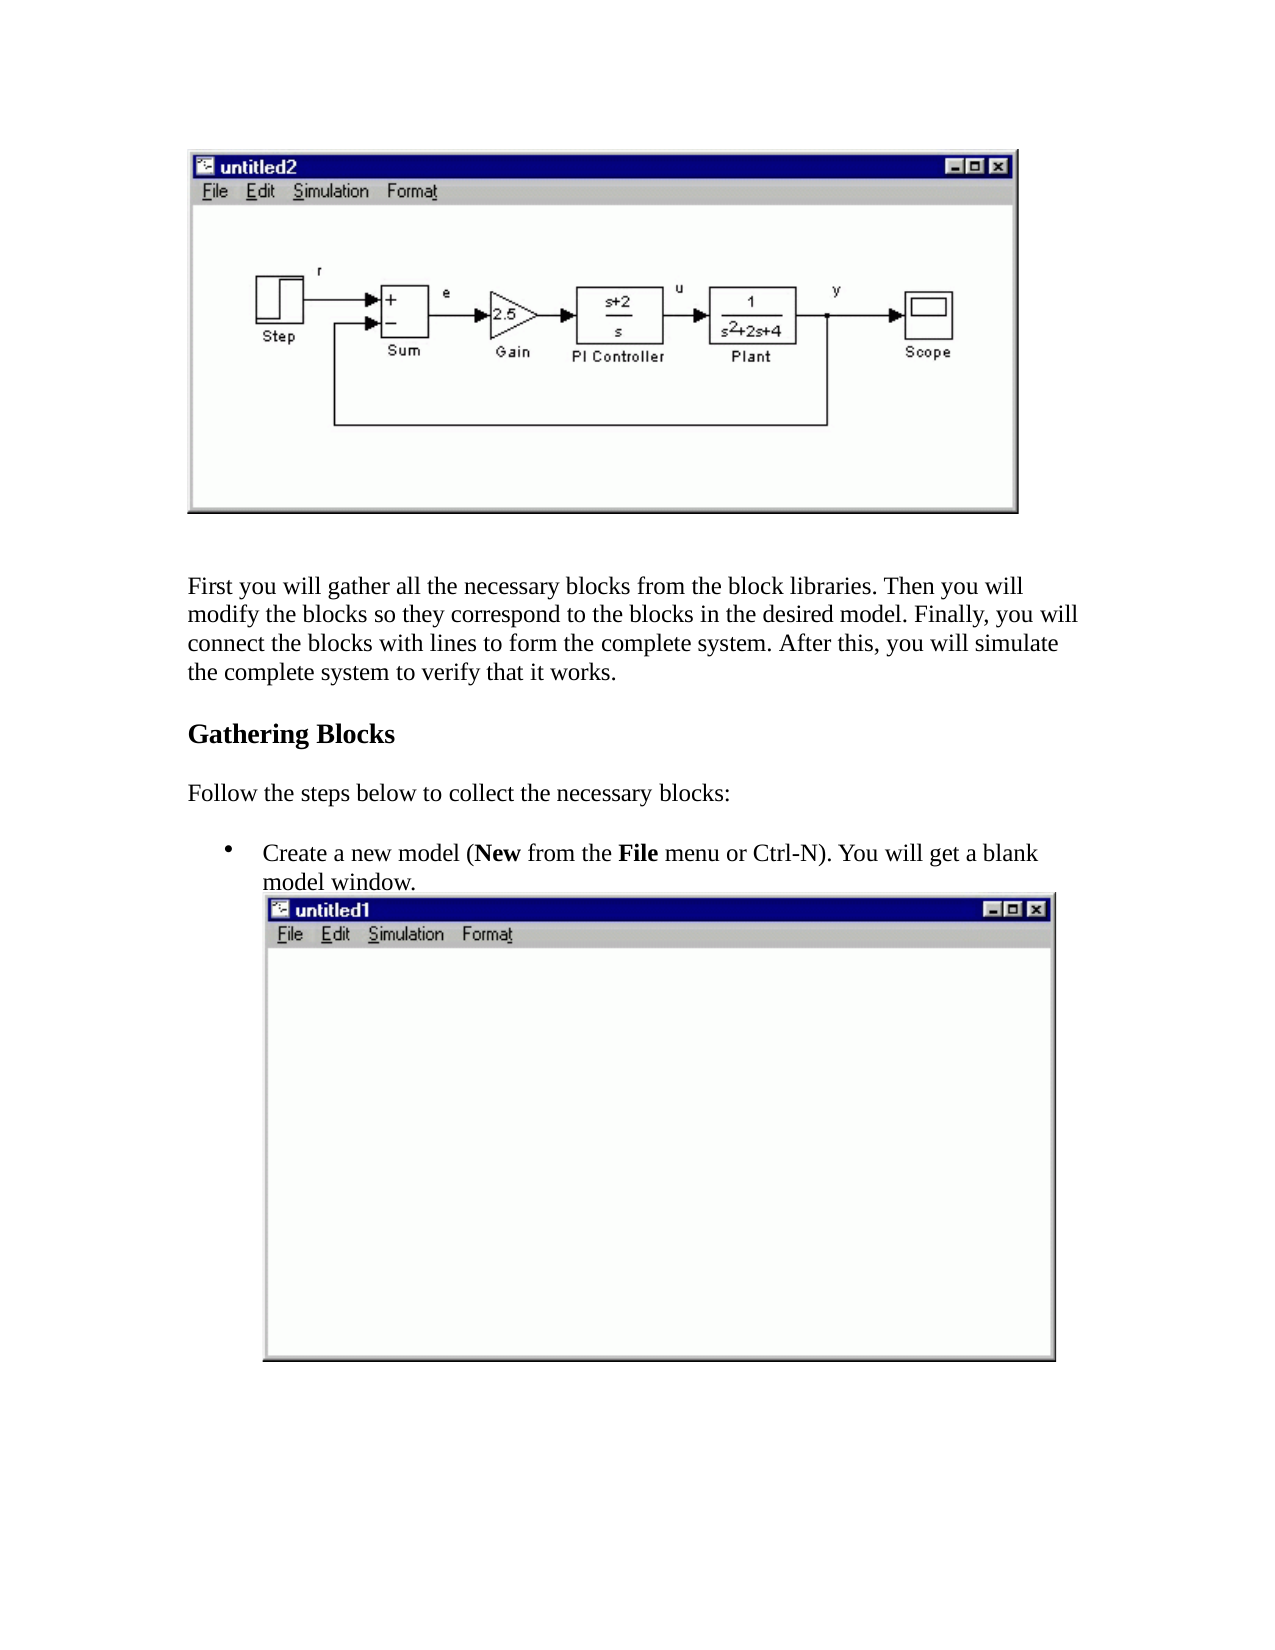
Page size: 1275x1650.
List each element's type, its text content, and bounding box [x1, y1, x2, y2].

text_box First you will gather all the necessary blocks from the block libraries. Then you will modify the blocks so they correspond to the blocks in the desired model. Finally, you will connect the blocks with lines to form the complete system. After this, you will simulate the complete system to verify that it works. Gathering Blocks Follow the steps below to collect the necessary blocks: Create a new model (New from the File menu or Ctrl-N). You will get a blank model window. [185, 567, 1088, 895]
text_box [187, 149, 1019, 515]
text_box [262, 892, 1057, 1362]
